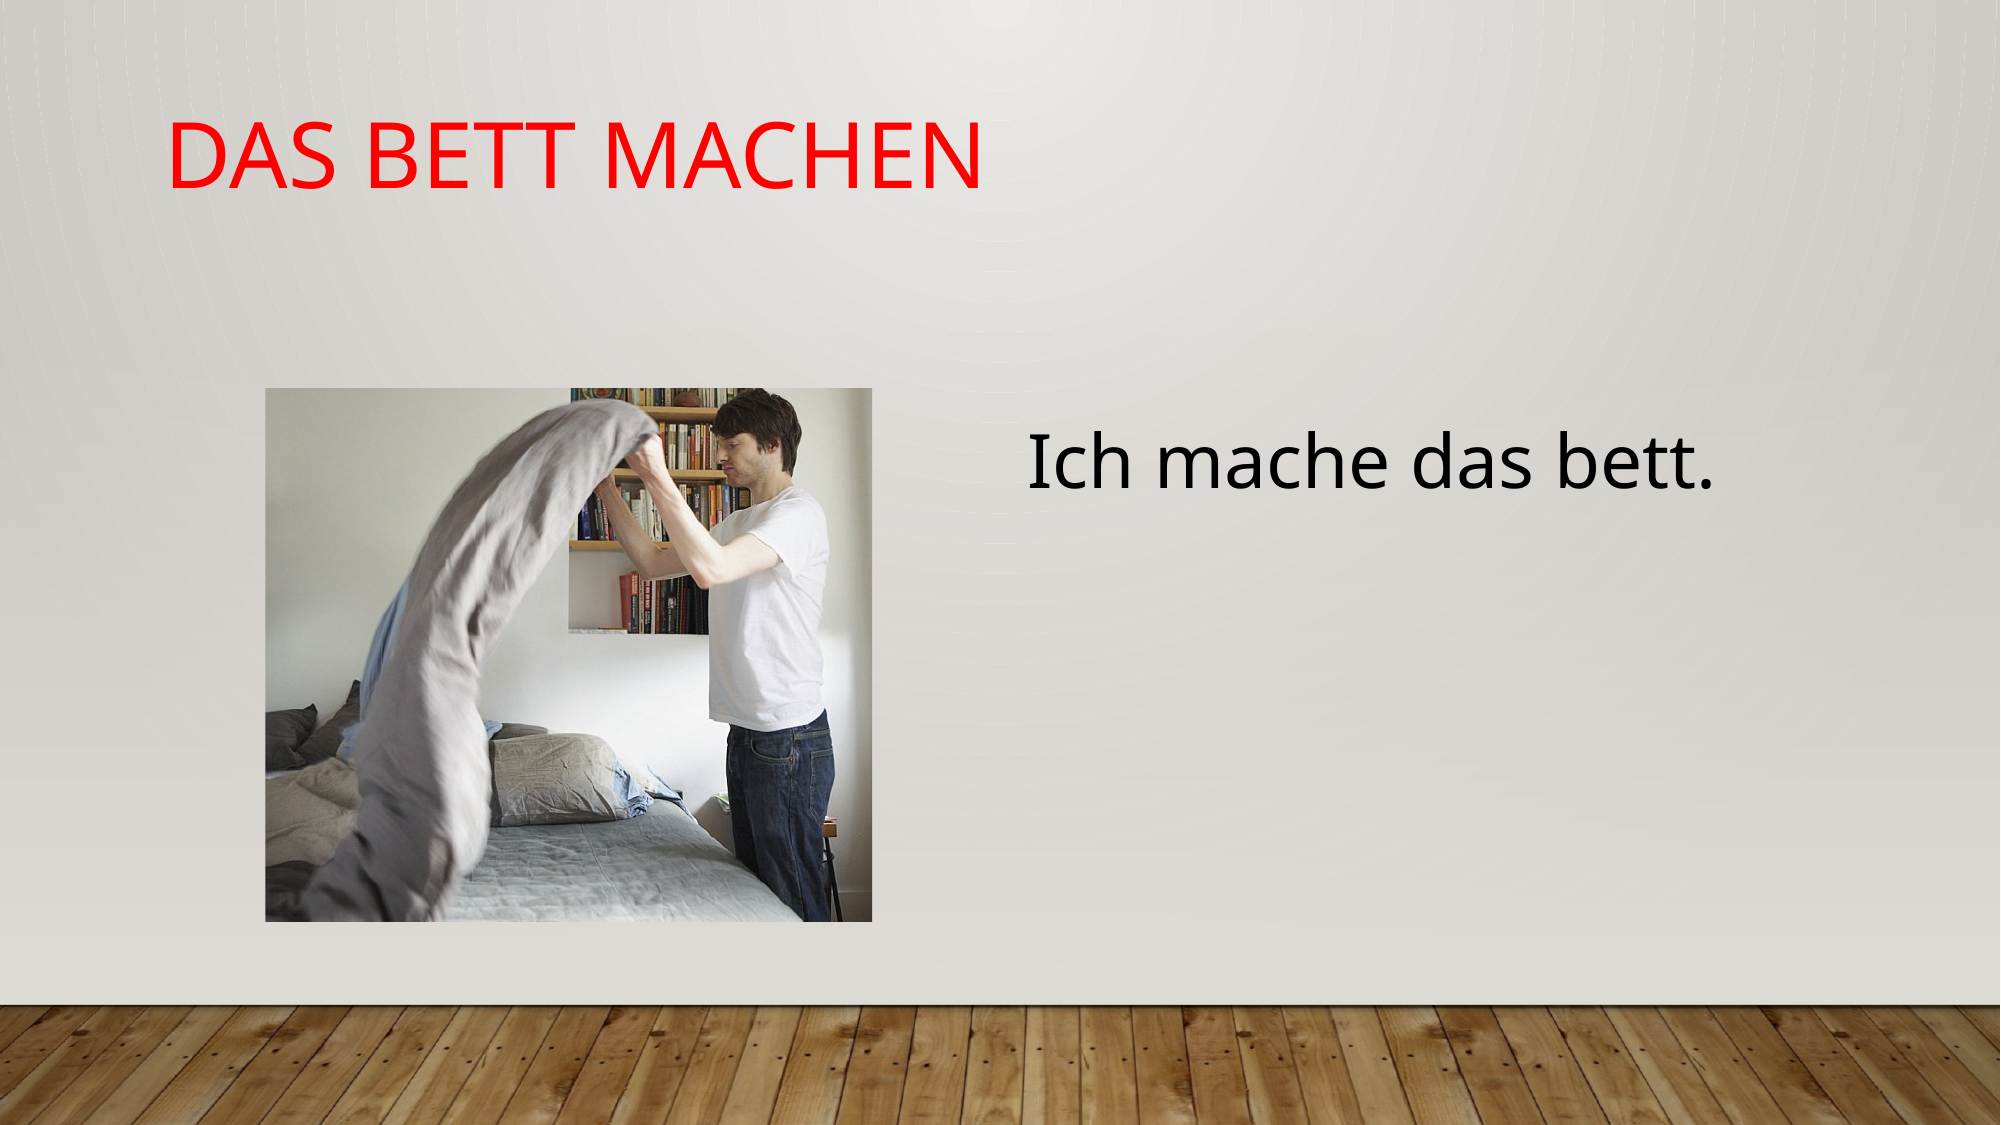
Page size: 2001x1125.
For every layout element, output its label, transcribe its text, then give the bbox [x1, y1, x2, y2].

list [265, 388, 873, 922]
picture [0, 1005, 2000, 1125]
title Das bett machen [149, 101, 1851, 364]
list Ich mache das bett. [1012, 388, 1850, 950]
